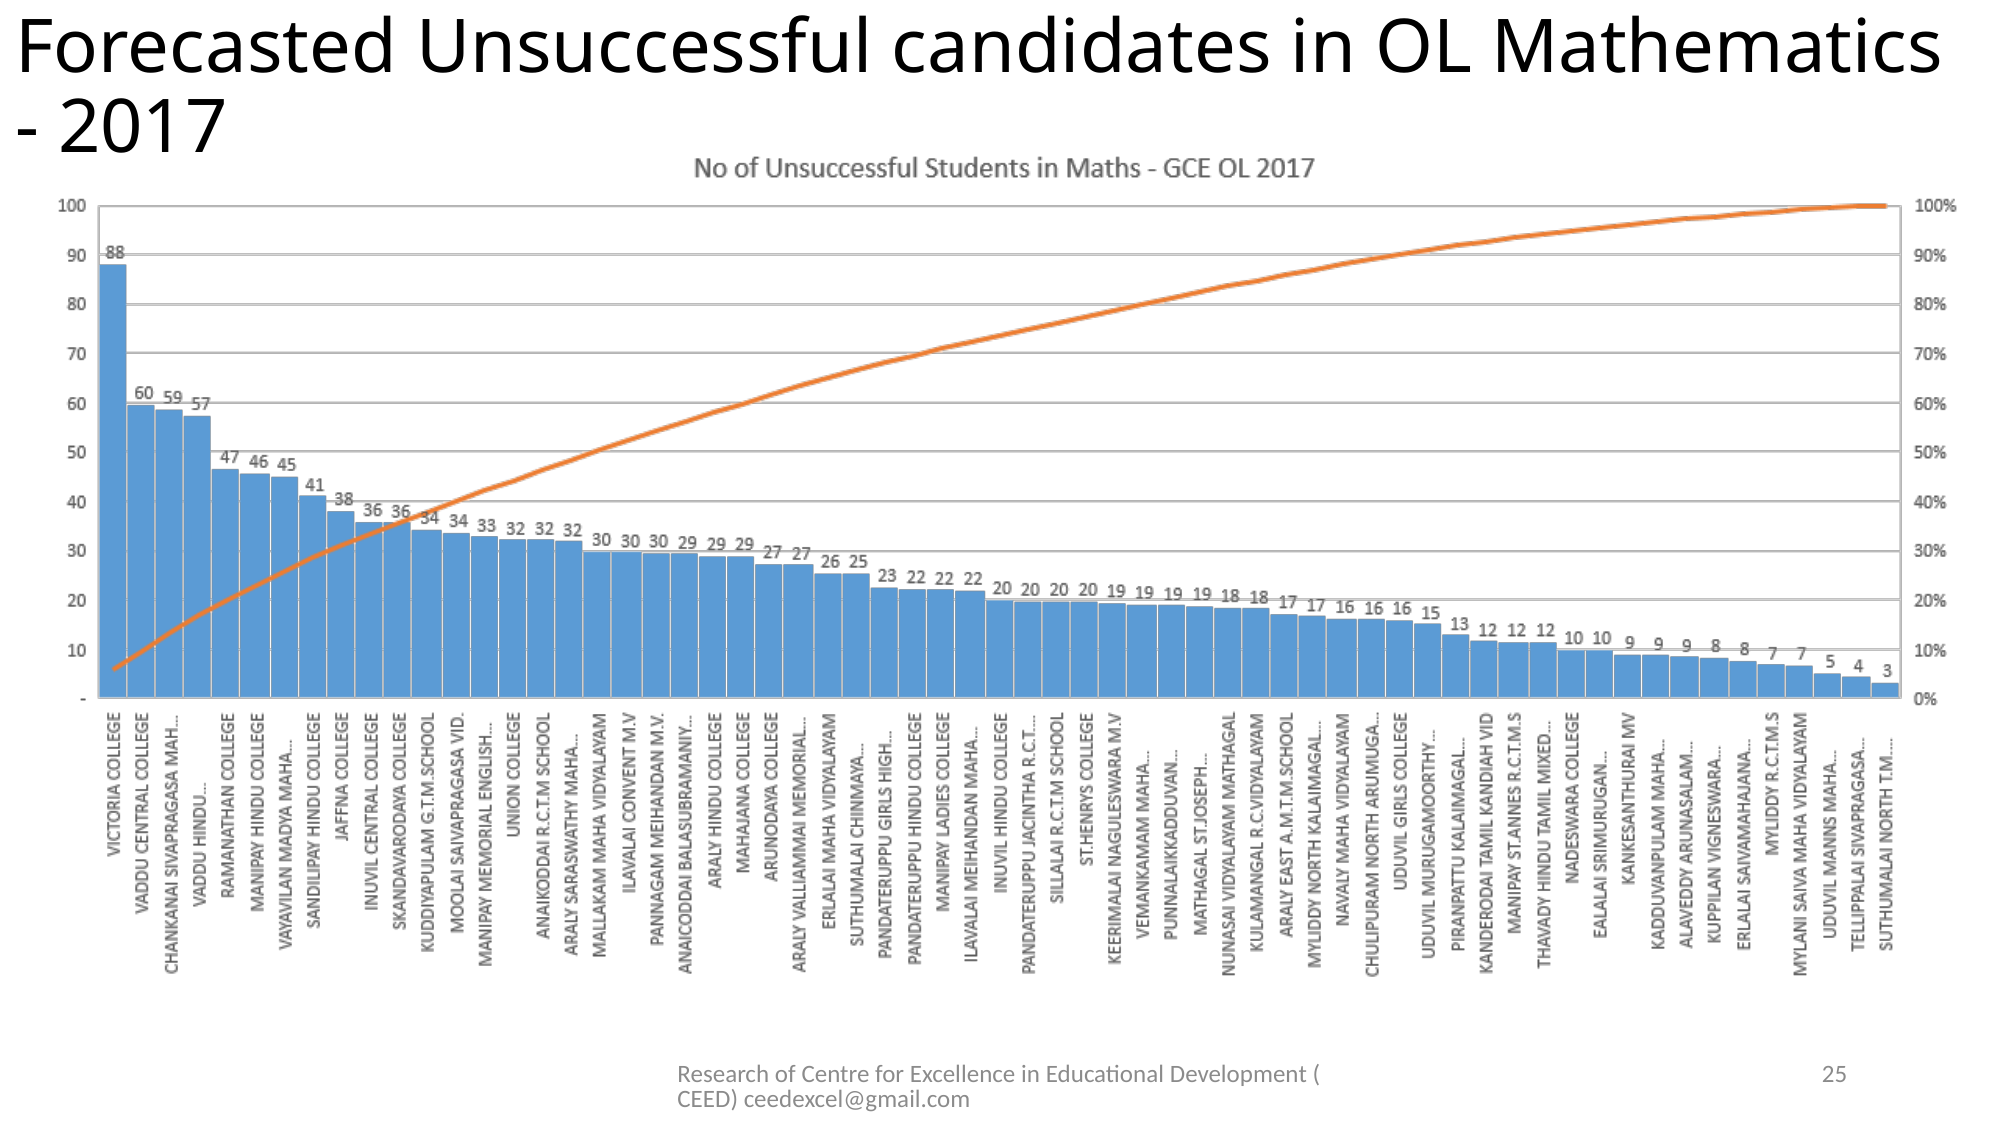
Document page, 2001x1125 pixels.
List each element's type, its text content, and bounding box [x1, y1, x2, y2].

picture [28, 140, 1983, 1005]
title Forecasted Unsuccessful candidates in OL Mathematics - 2017 [0, 0, 1983, 177]
footer Research of Centre for Excellence in Educational Development (CEED) ceedexcel@gmail.com [662, 1042, 1338, 1103]
slide_number 25 [1412, 1042, 1863, 1103]
